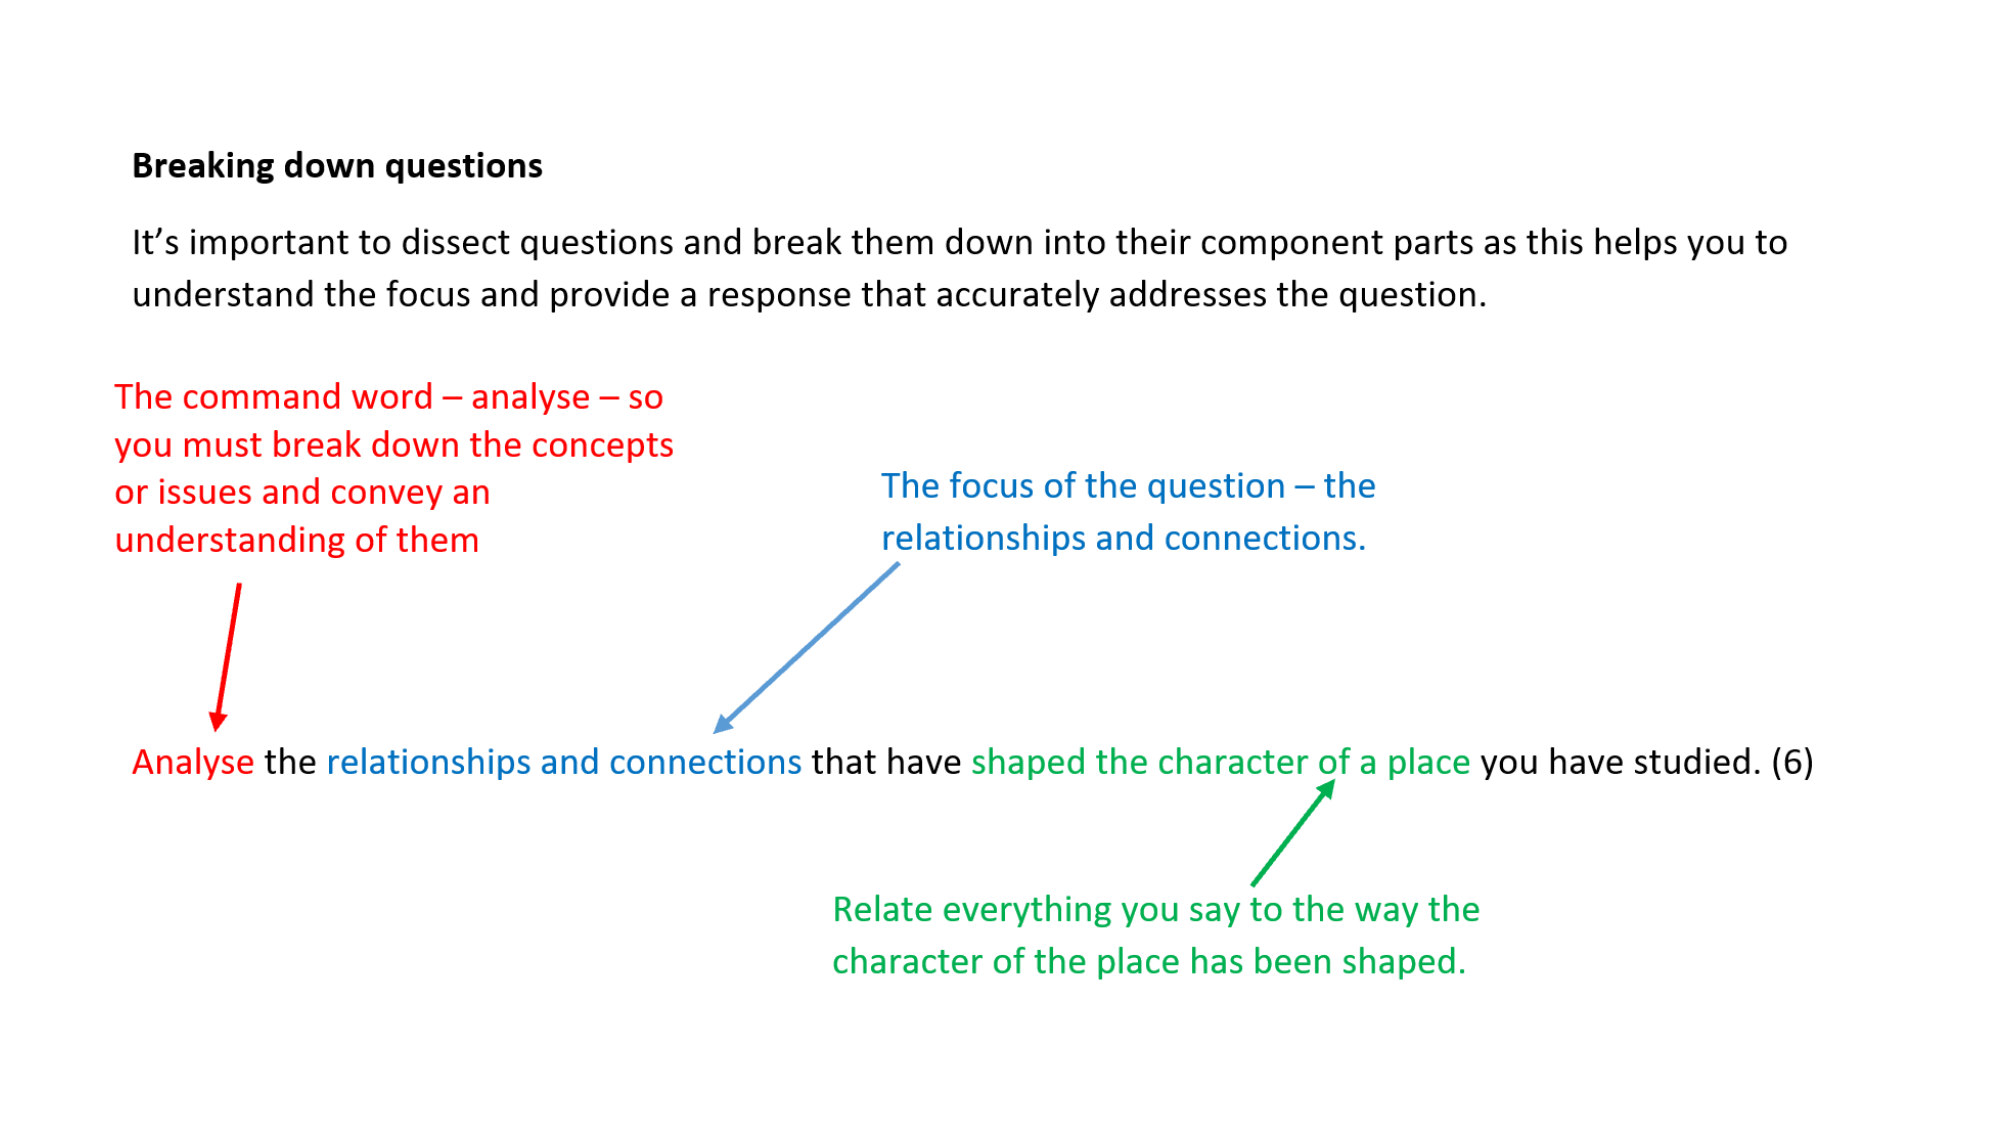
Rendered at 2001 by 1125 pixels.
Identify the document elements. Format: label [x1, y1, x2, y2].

picture [89, 117, 1854, 1007]
